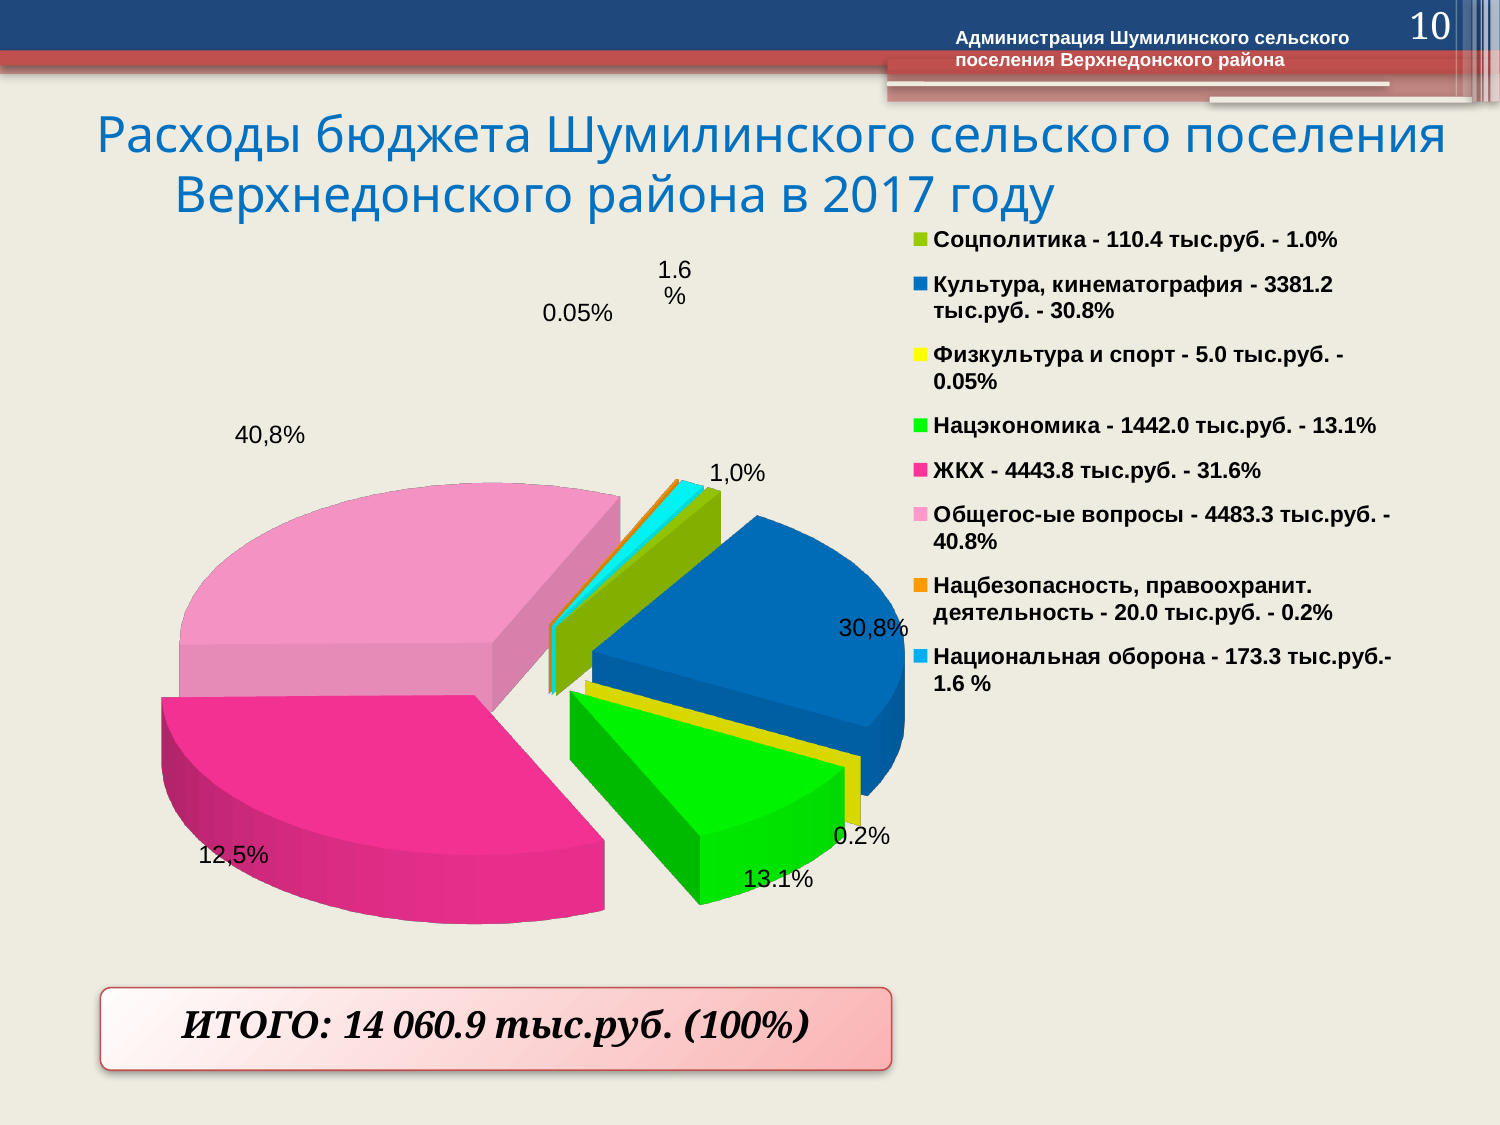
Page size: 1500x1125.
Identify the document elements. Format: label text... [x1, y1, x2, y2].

chart [0, 207, 1500, 1117]
slide_number 10 [1341, 0, 1466, 61]
title Расходы бюджета Шумилинского сельского поселения Верхнедонского района в 2017 году [81, 72, 1500, 207]
text_box Администрация Шумилинского сельского поселения Верхнедонского района [940, 18, 1408, 79]
